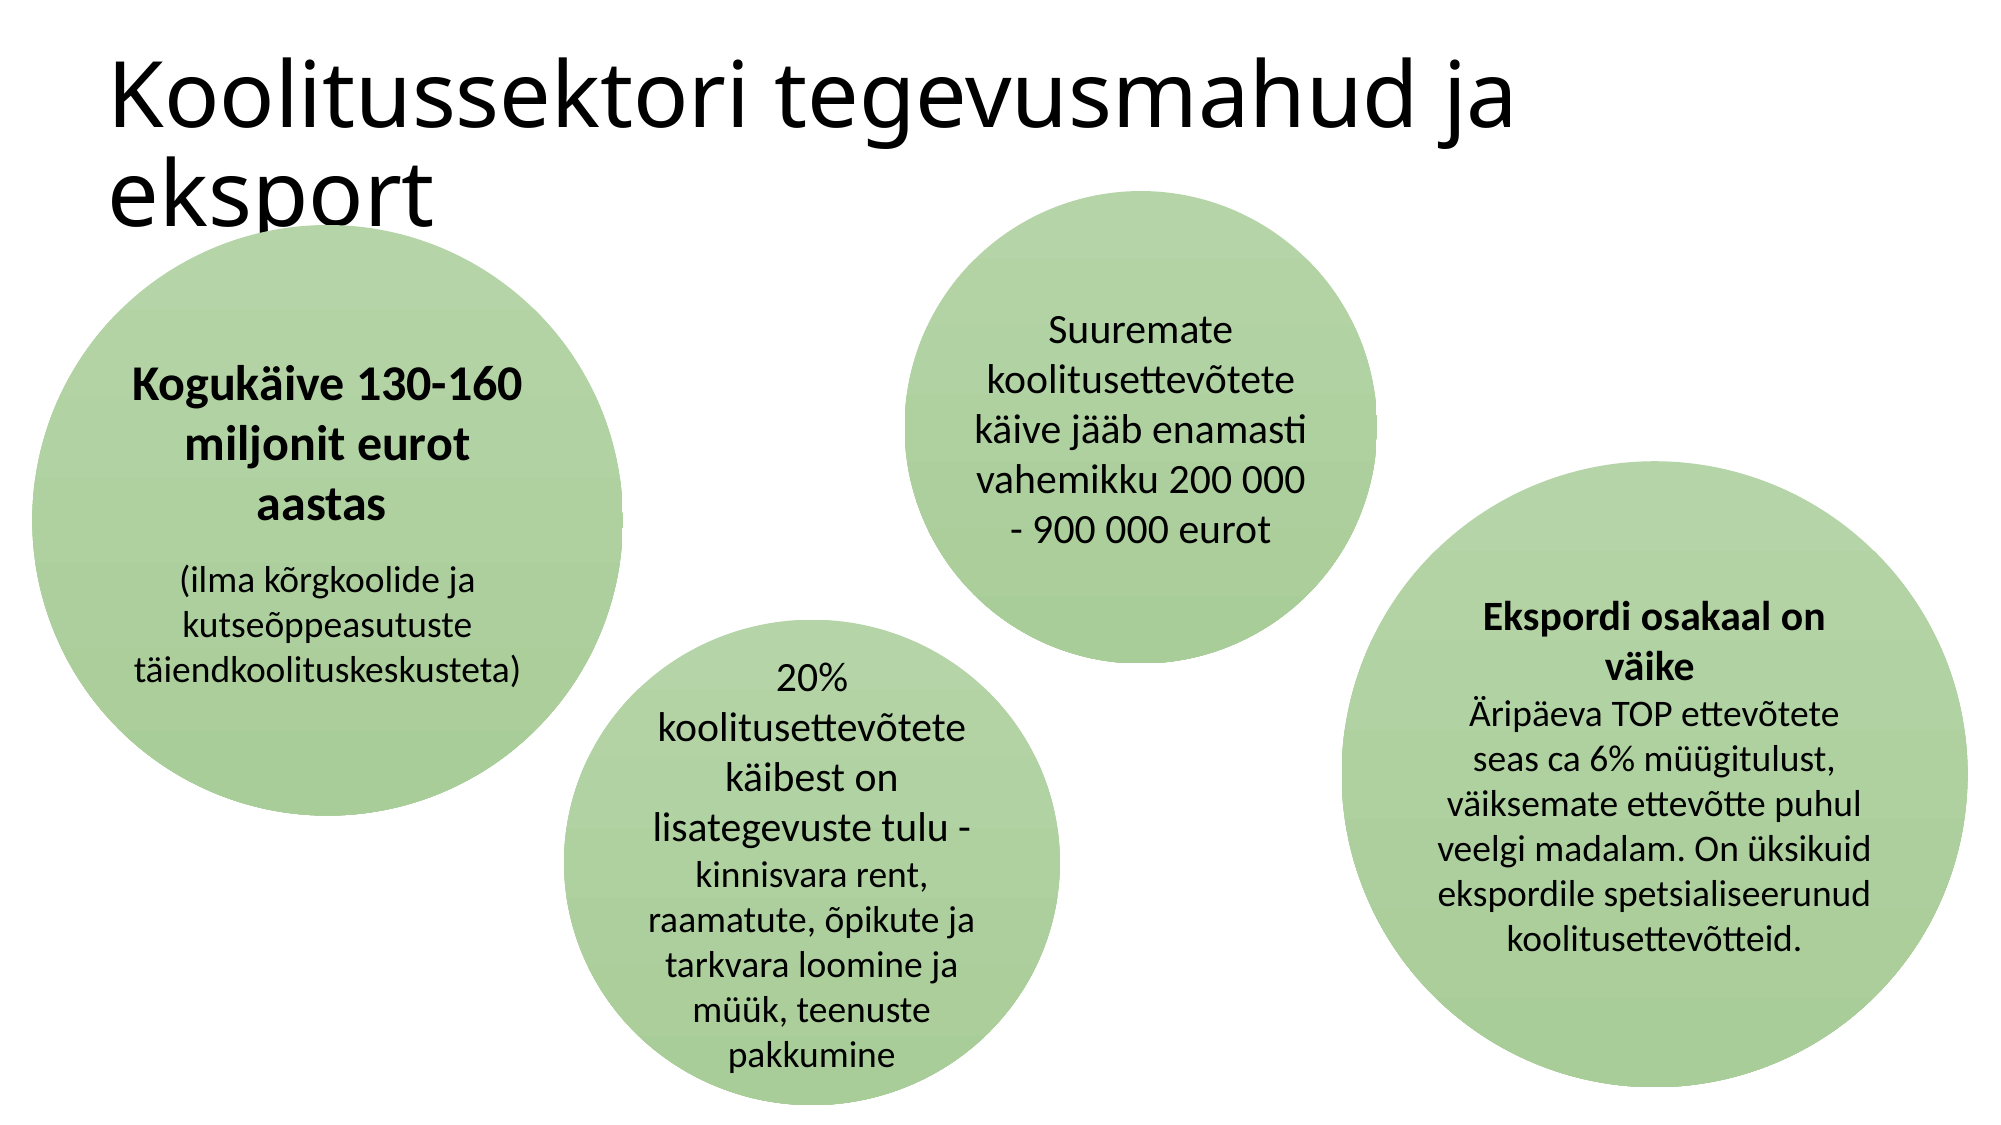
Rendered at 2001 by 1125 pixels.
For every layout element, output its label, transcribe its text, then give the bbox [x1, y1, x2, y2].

text_box Kogukäive 130-160 miljonit eurot aastas (ilma kõrgkoolide ja kutseõppeasutuste täiendkoolituskeskusteta) [31, 224, 624, 817]
text_box 20% koolitusettevõtete käibest on lisategevuste tulu - kinnisvara rent, raamatute, õpikute ja tarkvara loomine ja müük, teenuste pakkumine [563, 619, 1061, 1106]
title Koolitussektori tegevusmahud ja eksport [92, 59, 1863, 235]
text_box Ekspordi osakaal on väike Äripäeva TOP ettevõtete seas ca 6% müügitulust, väiksemate ettevõtte puhul veelgi madalam. On üksikuid ekspordile spetsialiseerunud koolitusettevõtteid. [1341, 460, 1969, 1088]
text_box Suuremate koolitusettevõtete käive jääb enamasti vahemikku 200 000 - 900 000 eurot [904, 190, 1378, 665]
